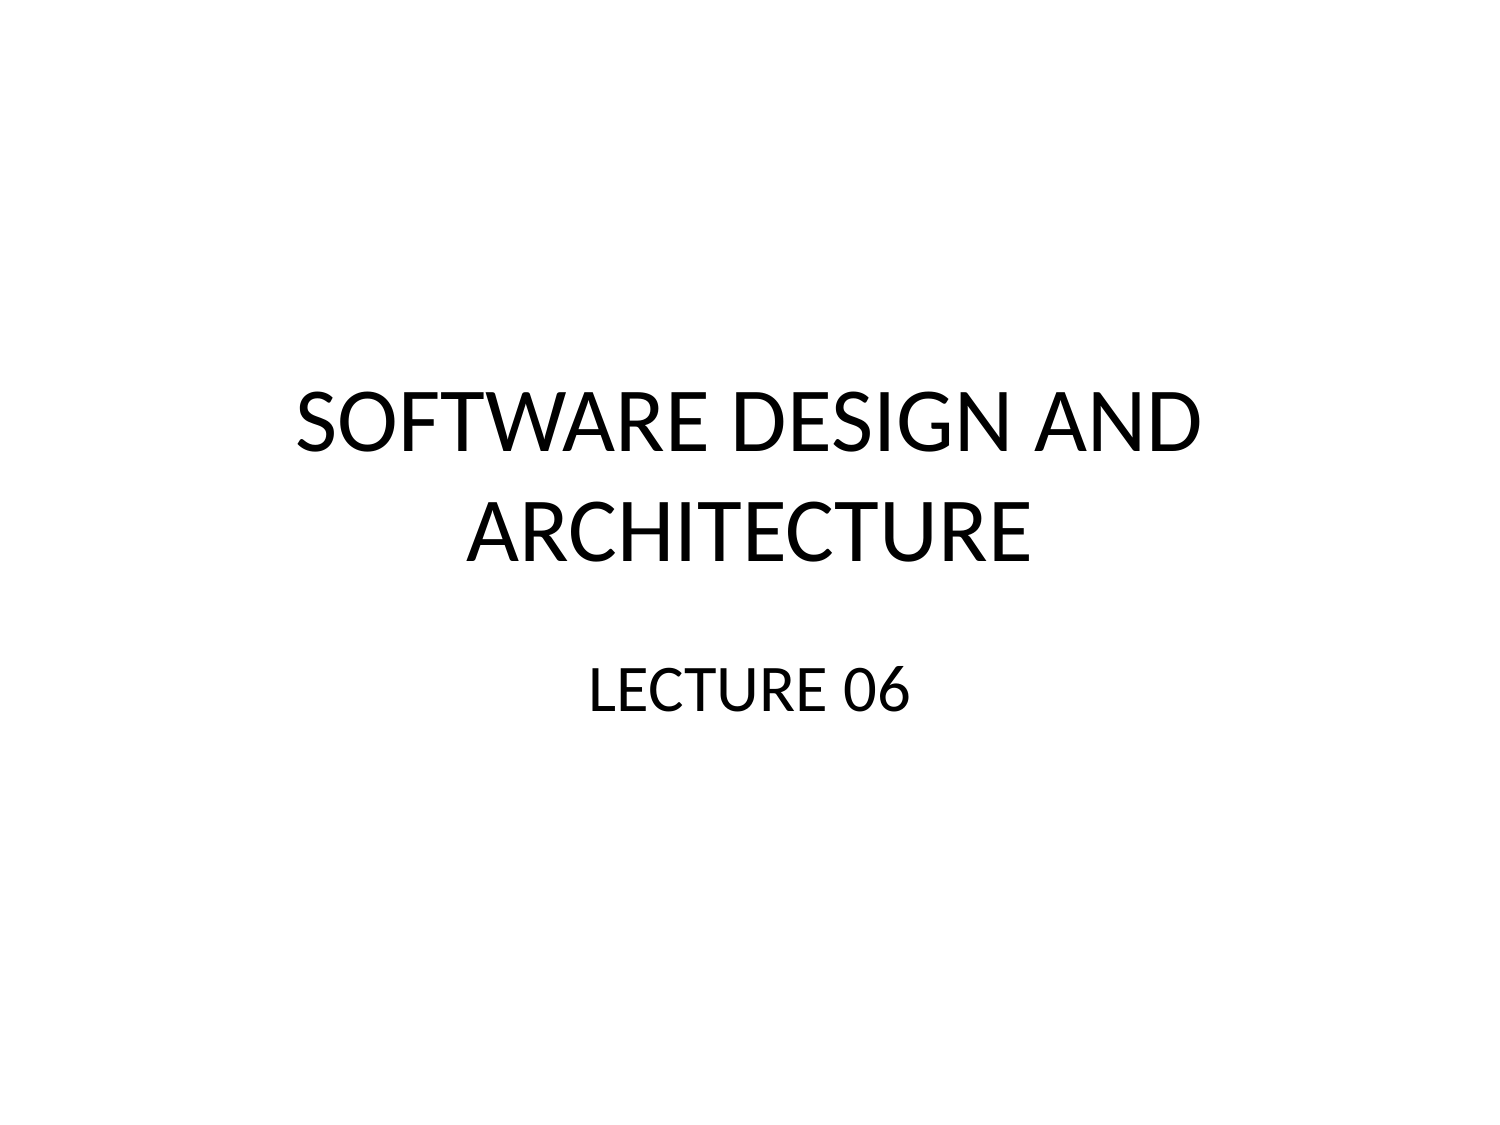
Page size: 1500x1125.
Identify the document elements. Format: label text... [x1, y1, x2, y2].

title SOFTWARE DESIGN AND ARCHITECTURE [112, 349, 1388, 591]
subtitle LECTURE 06 [225, 637, 1275, 925]
